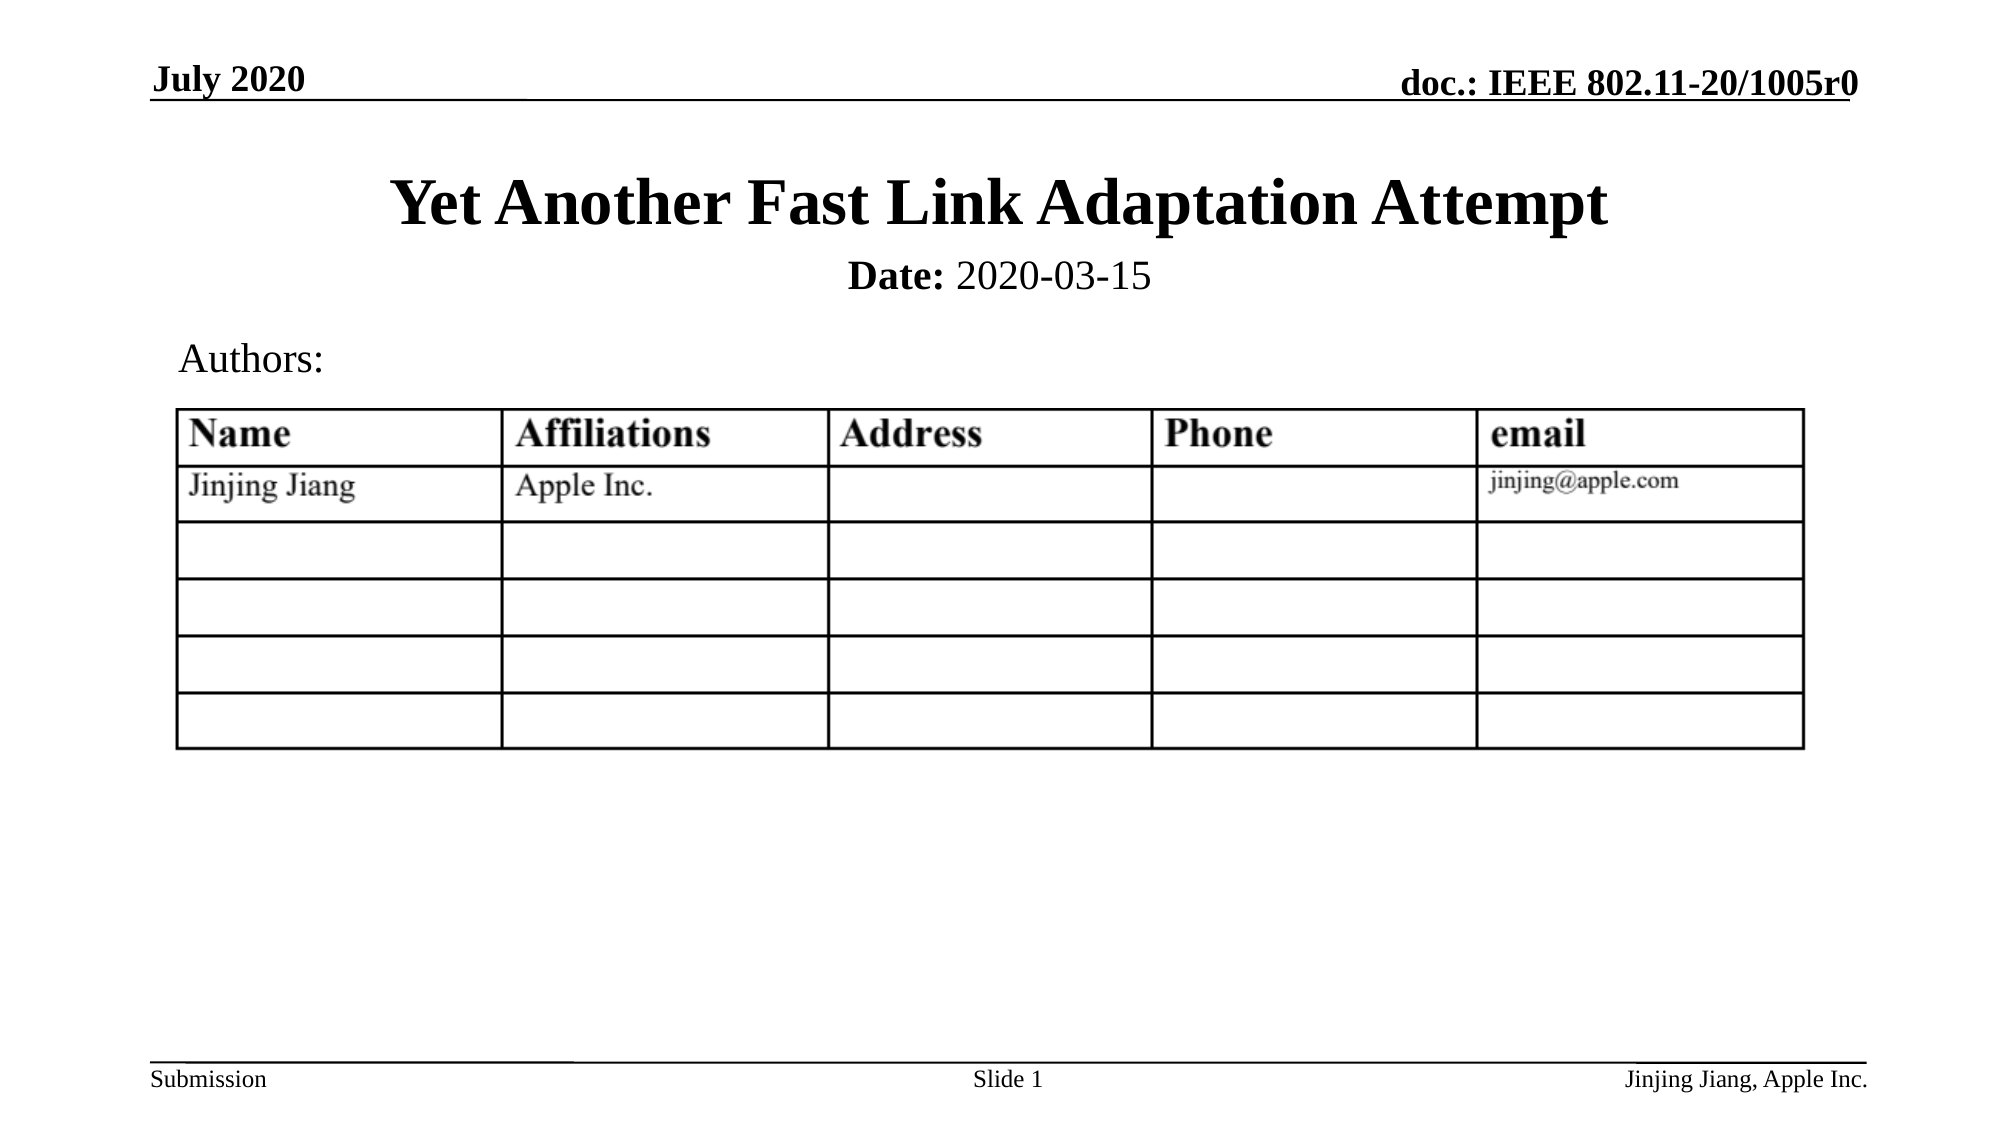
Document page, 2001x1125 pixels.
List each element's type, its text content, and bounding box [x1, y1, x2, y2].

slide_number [152, 54, 563, 100]
text_box Authors: [162, 323, 401, 387]
title Yet Another Fast Link Adaptation Attempt [149, 76, 1851, 319]
footer Jinjing Jiang, Apple Inc. [1171, 1061, 1869, 1093]
slide_number Slide 1 [950, 1061, 1067, 1123]
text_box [162, 408, 1849, 792]
subtitle Date: 2020-03-15 [299, 239, 1701, 319]
